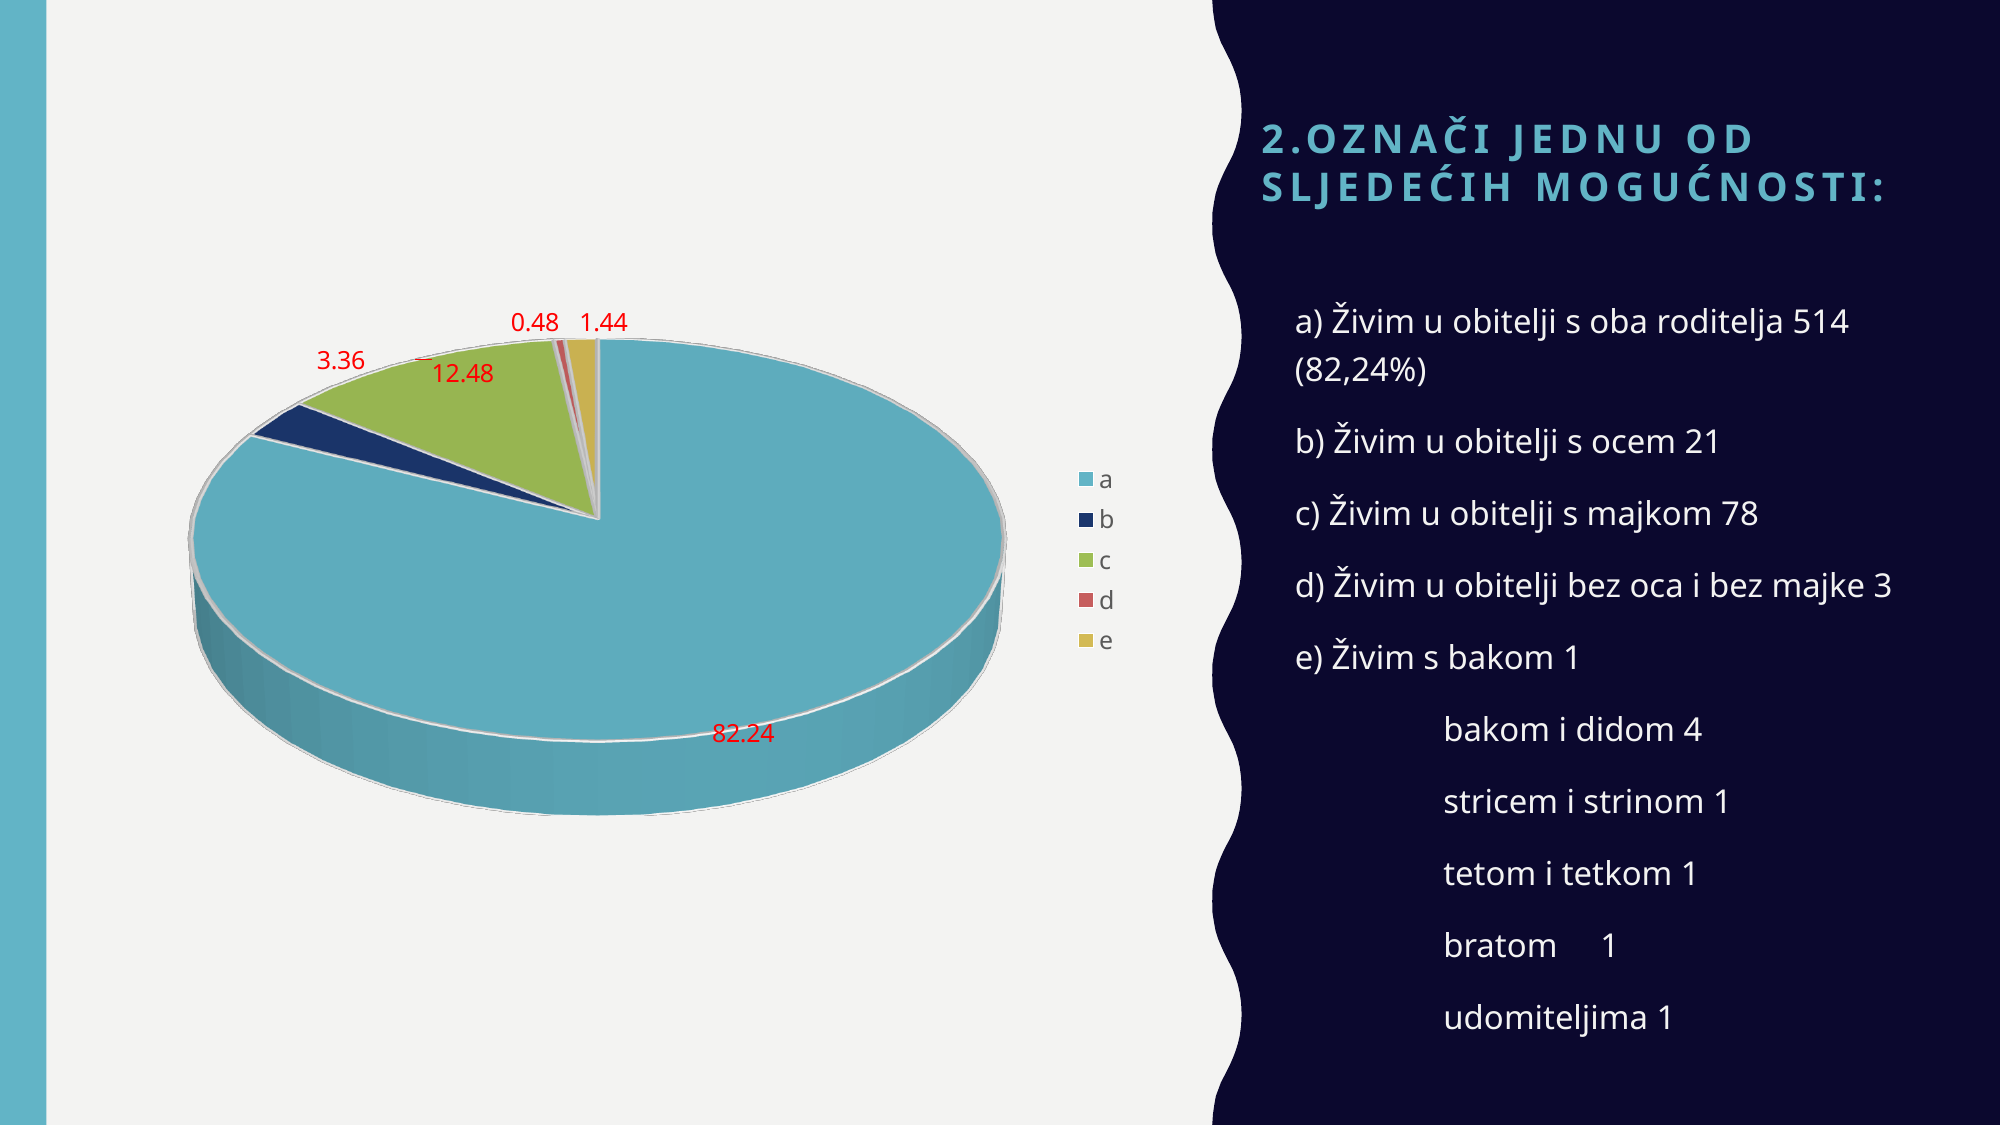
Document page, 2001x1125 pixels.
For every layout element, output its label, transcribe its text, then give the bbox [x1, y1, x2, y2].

title 2.Označi jednu od sljedećih mogućnosti: [1246, 40, 1971, 217]
list a) Živim u obitelji s oba roditelja 514 (82,24%) b) Živim u obitelji s ocem 21 c) Živim u obitelji s majkom 78 d) Živim u obitelji bez oca i bez majke 3 e) Živim s bakom 1 bakom i didom 4 stricem i strinom 1 tetom i tetkom 1 bratom 1 udomiteljima 1 [1279, 285, 1950, 1050]
chart [125, 151, 1136, 969]
